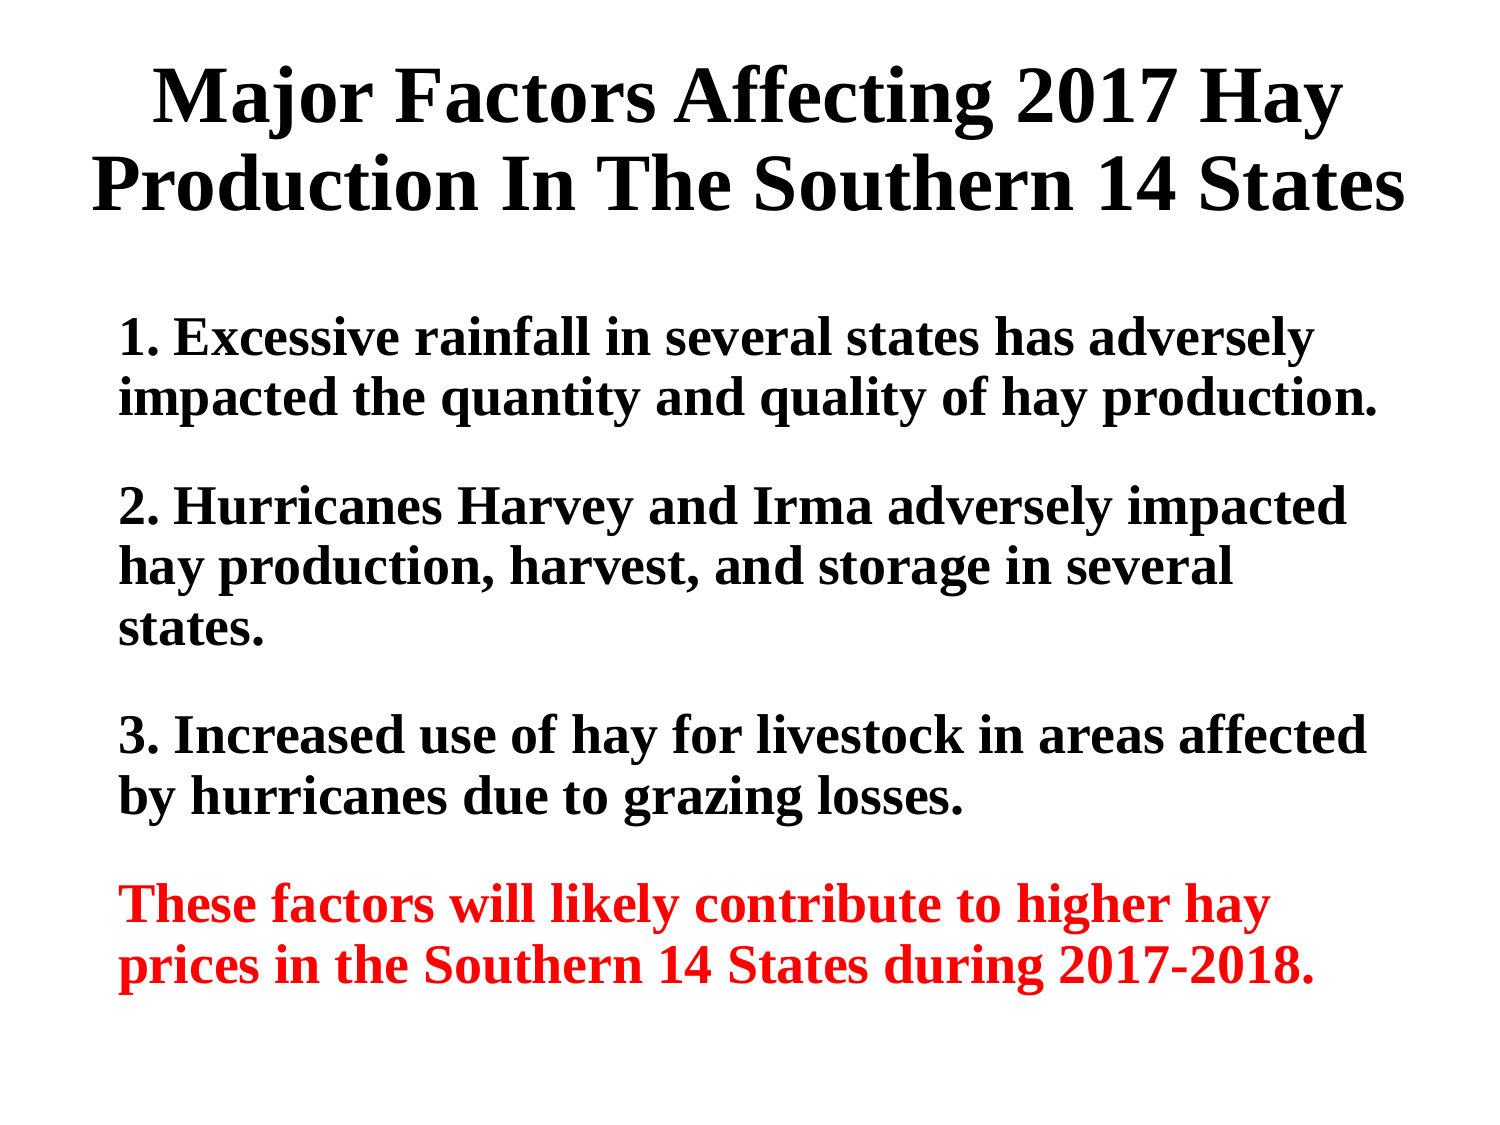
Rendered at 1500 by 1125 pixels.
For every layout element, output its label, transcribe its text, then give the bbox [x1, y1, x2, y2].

list 1. Excessive rainfall in several states has adversely impacted the quantity and quality of hay production. 2. Hurricanes Harvey and Irma adversely impacted hay production, harvest, and storage in several states. 3. Increased use of hay for livestock in areas affected by hurricanes due to grazing losses. These factors will likely contribute to higher hay prices in the Southern 14 States during 2017-2018. [103, 246, 1397, 1050]
title Major Factors Affecting 2017 Hay Production In The Southern 14 States [62, 33, 1438, 247]
